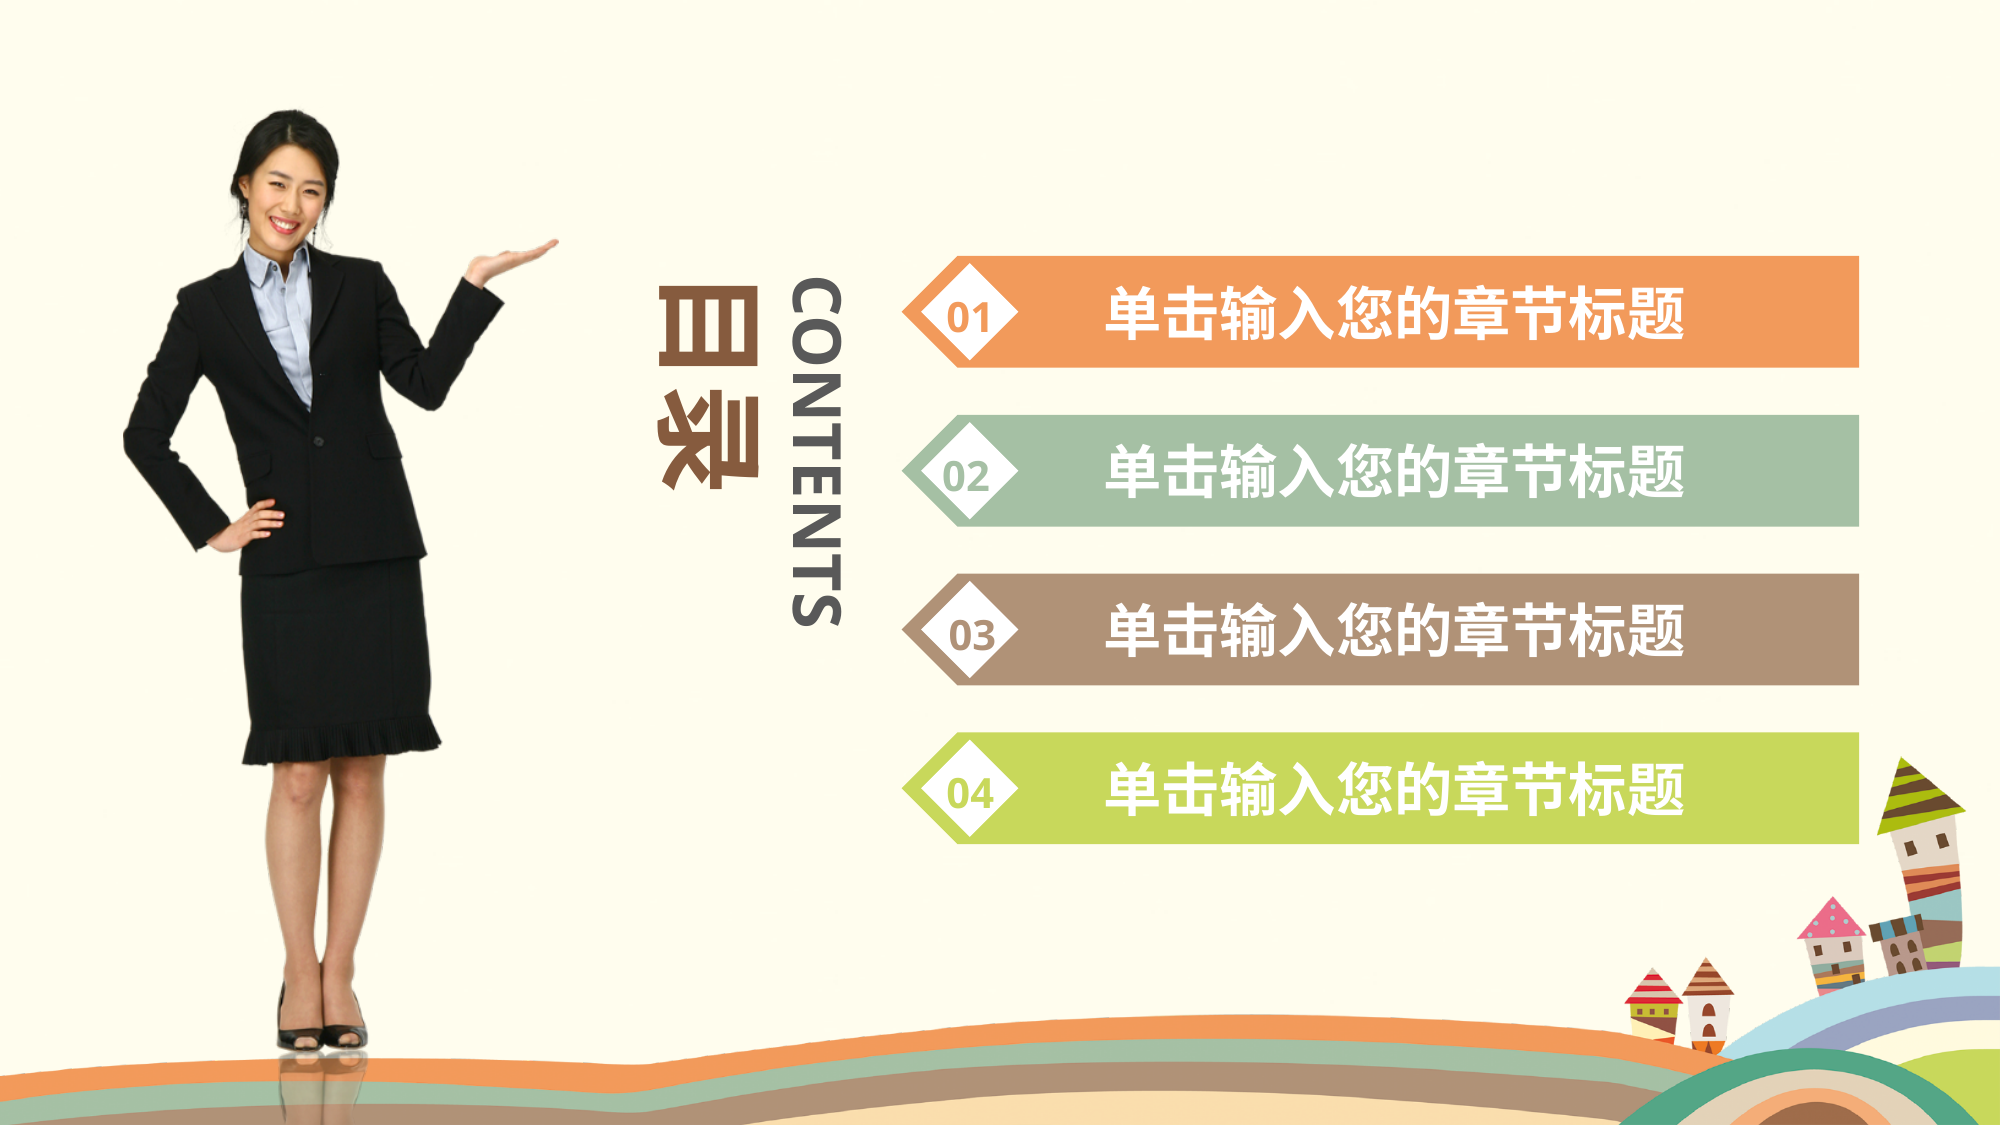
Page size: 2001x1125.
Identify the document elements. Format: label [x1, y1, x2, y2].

text_box [901, 573, 1860, 686]
text_box [901, 732, 1860, 845]
picture [0, 0, 2000, 1125]
text_box [621, 255, 868, 658]
text_box [901, 414, 1860, 527]
text_box [901, 255, 1860, 368]
